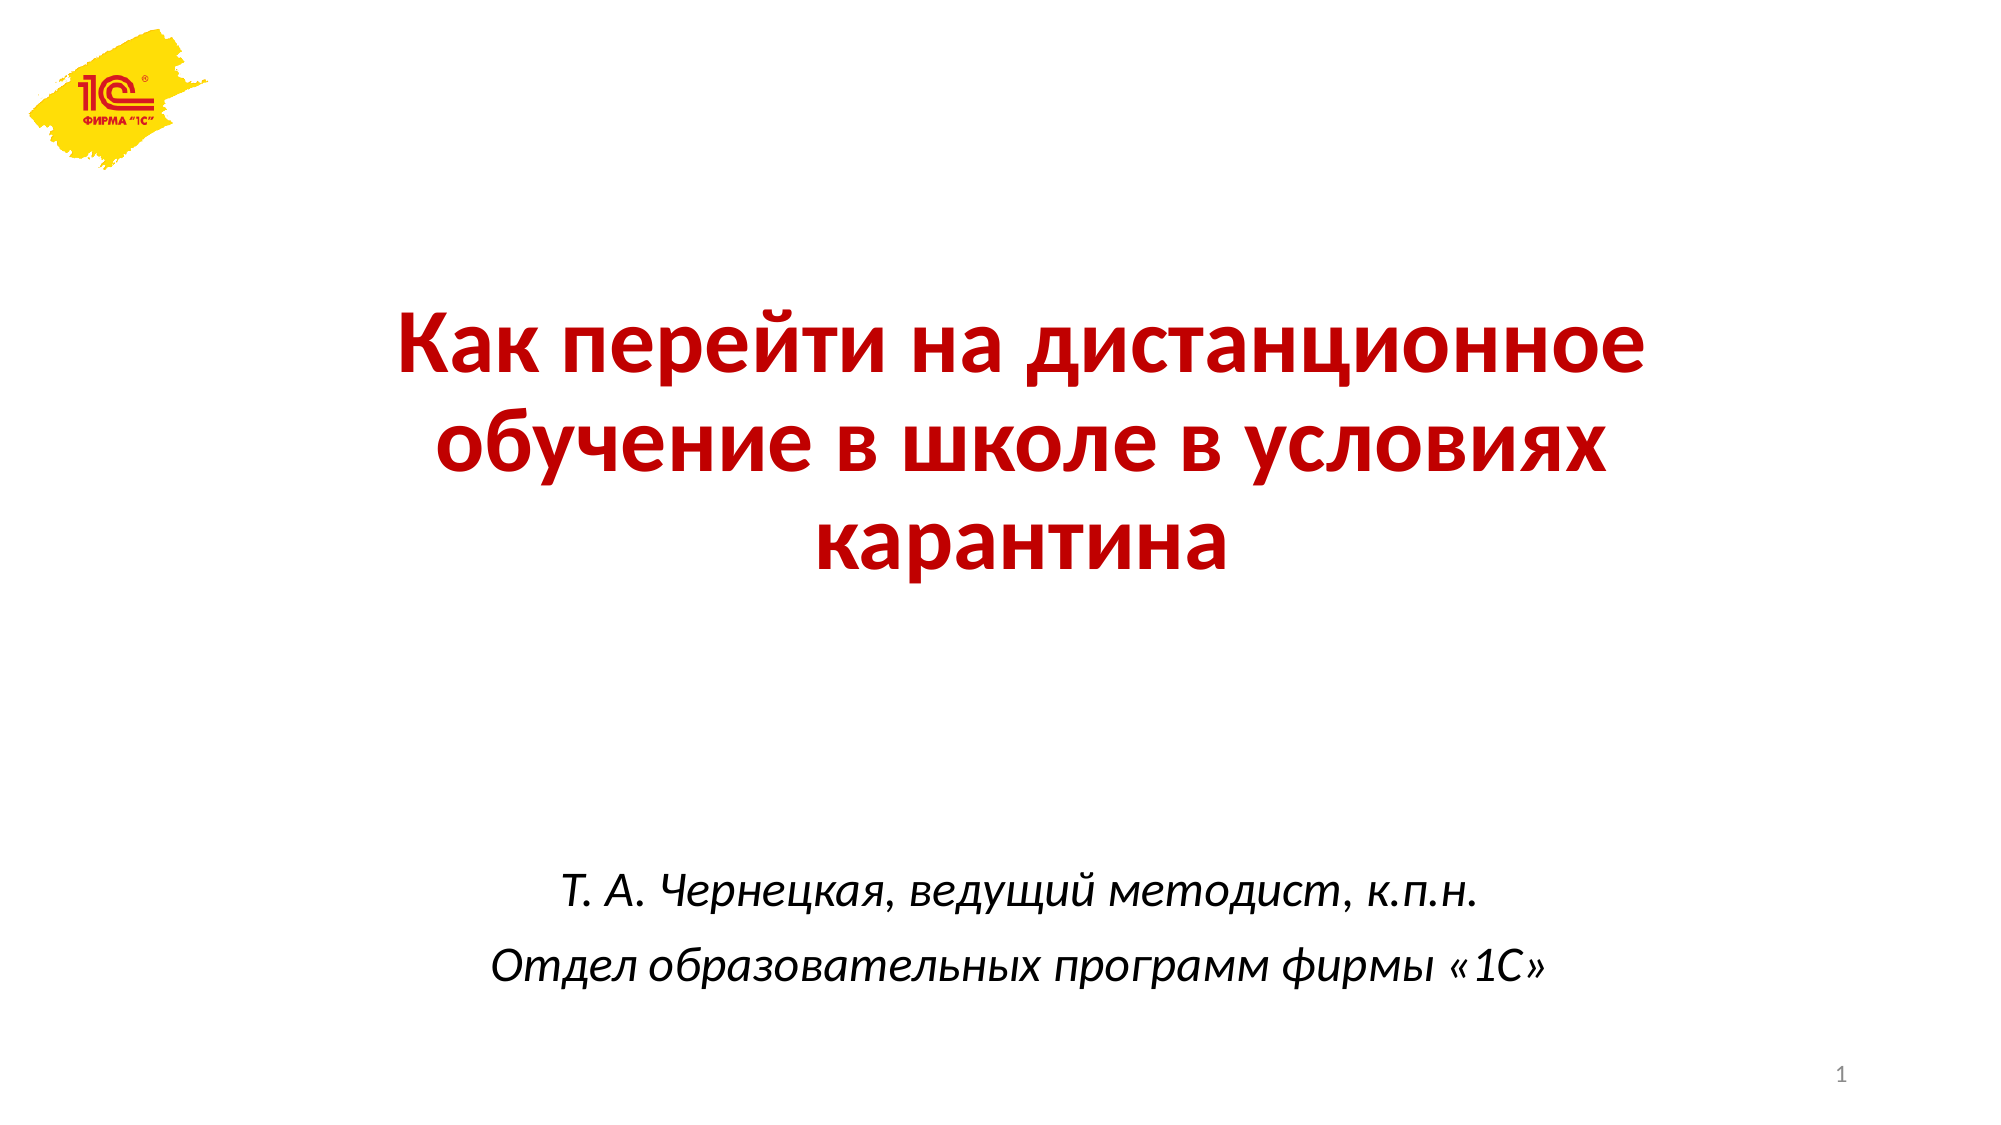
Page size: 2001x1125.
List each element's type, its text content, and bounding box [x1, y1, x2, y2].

slide_number 1 [1412, 1042, 1863, 1103]
picture [23, 24, 212, 173]
title Как перейти на дистанционное обучение в школе в условиях карантина [239, 289, 1806, 688]
subtitle Т. А. Чернецкая, ведущий методист, к.п.н. Отдел образовательных программ фирмы «1С» [269, 855, 1770, 1013]
